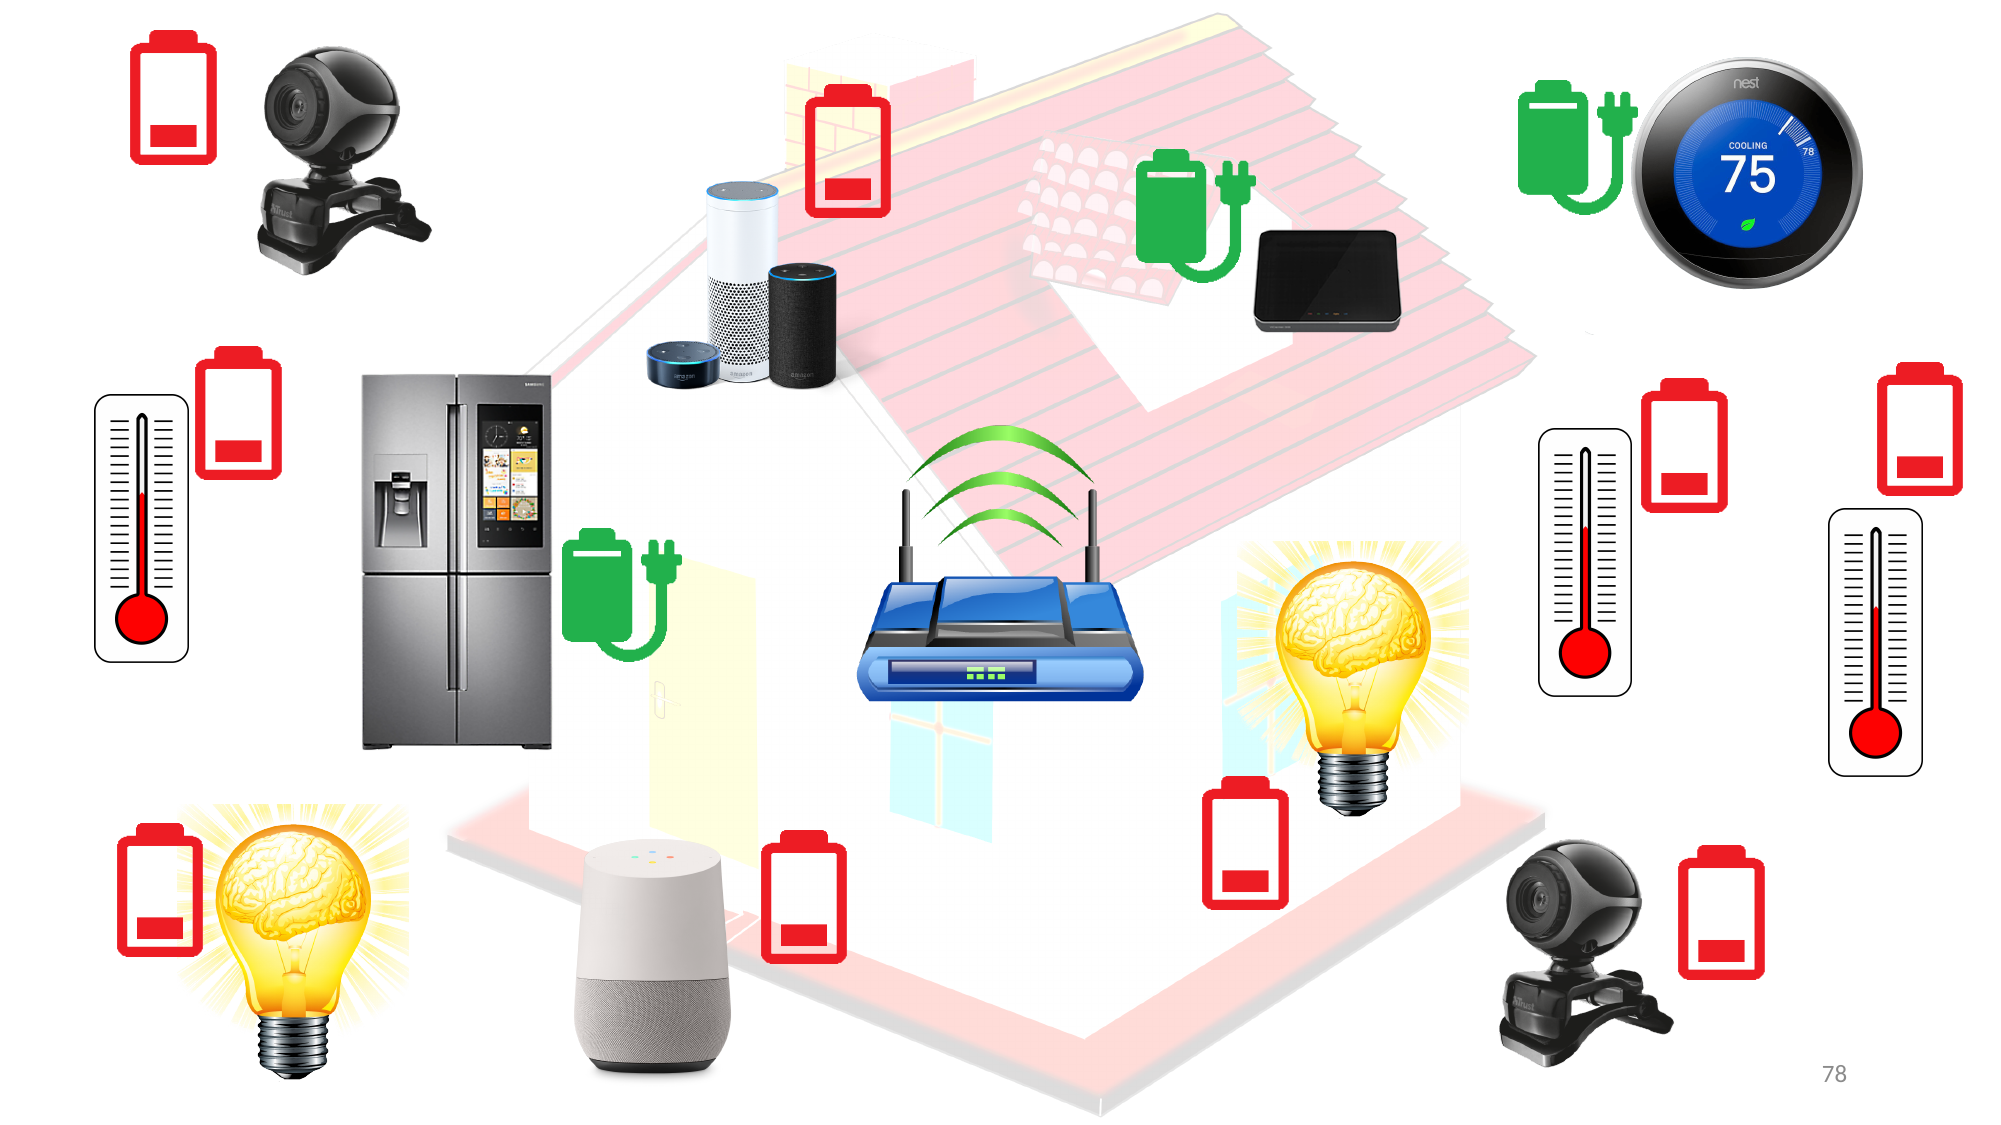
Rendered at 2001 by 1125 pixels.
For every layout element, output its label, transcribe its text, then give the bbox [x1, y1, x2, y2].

picture [1828, 508, 1923, 777]
picture [1640, 378, 1729, 513]
picture [1876, 361, 1964, 496]
picture [116, 0, 1909, 1125]
picture [129, 30, 218, 165]
picture [94, 394, 189, 663]
slide_number 78 [1563, 1042, 1863, 1103]
